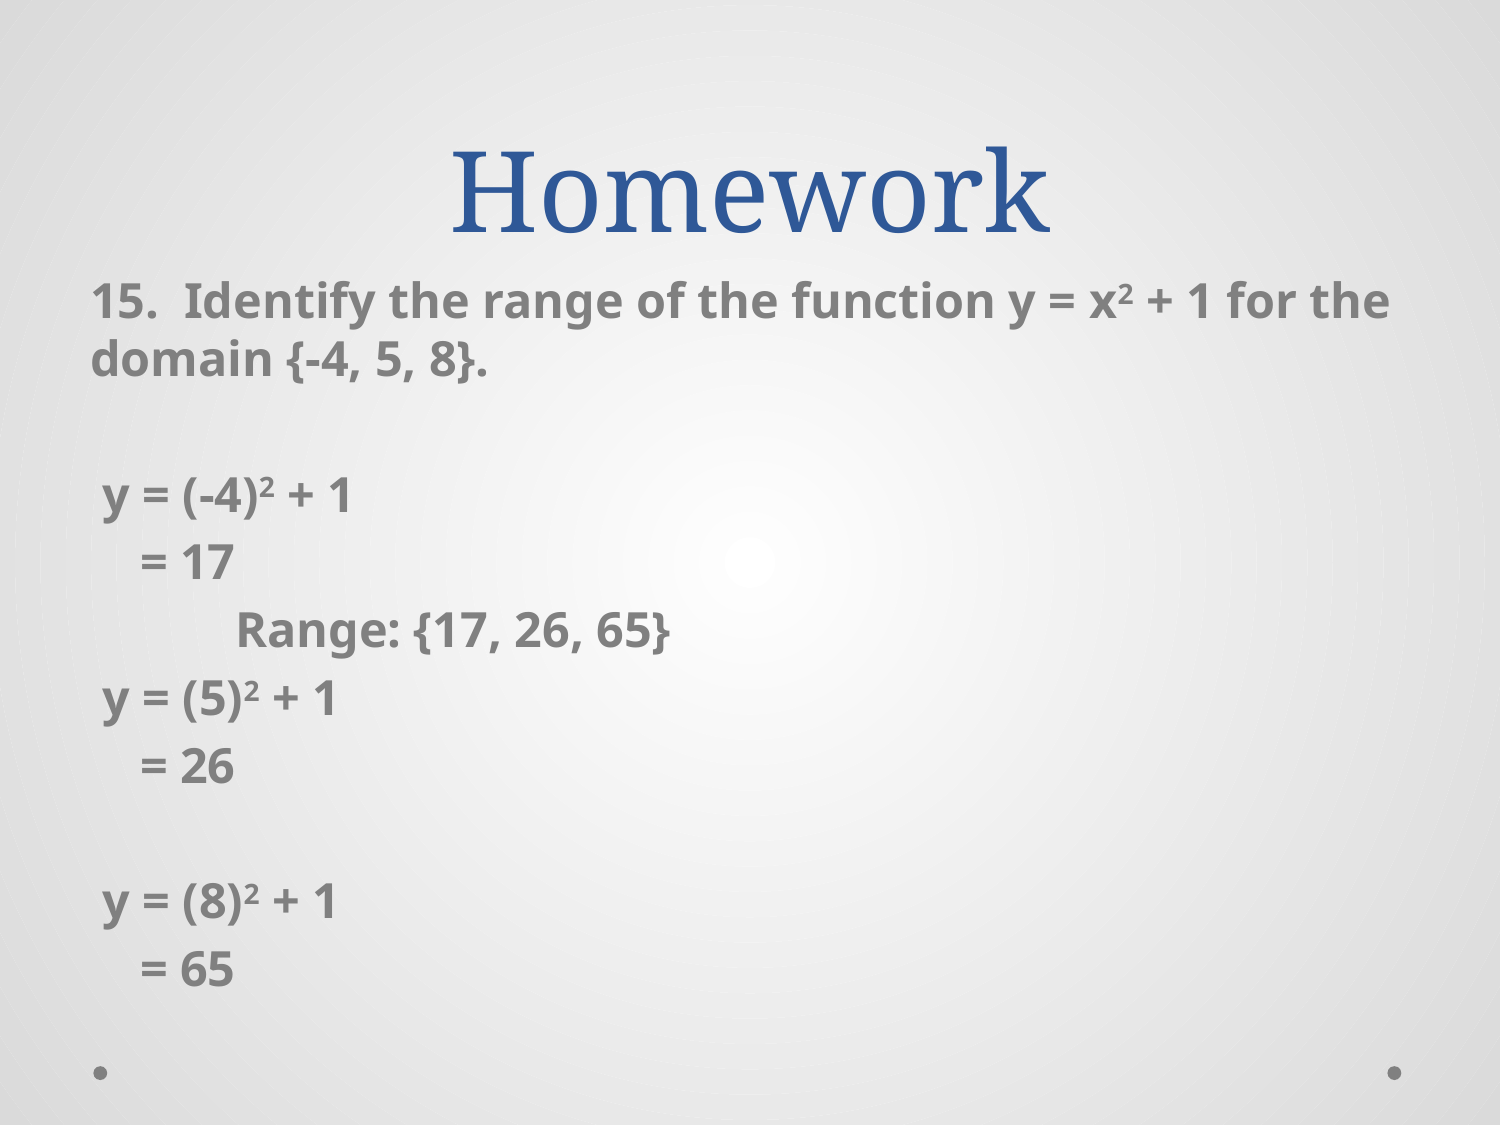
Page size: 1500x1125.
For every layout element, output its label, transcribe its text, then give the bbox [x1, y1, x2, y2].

list 15. Identify the range of the function y = x2 + 1 for the domain {-4, 5, 8}. y = (-4)2 + 1 = 17 Range: {17, 26, 65} y = (5)2 + 1 = 26 y = (8)2 + 1 = 65 [75, 262, 1425, 1005]
title Homework [75, 0, 1425, 262]
